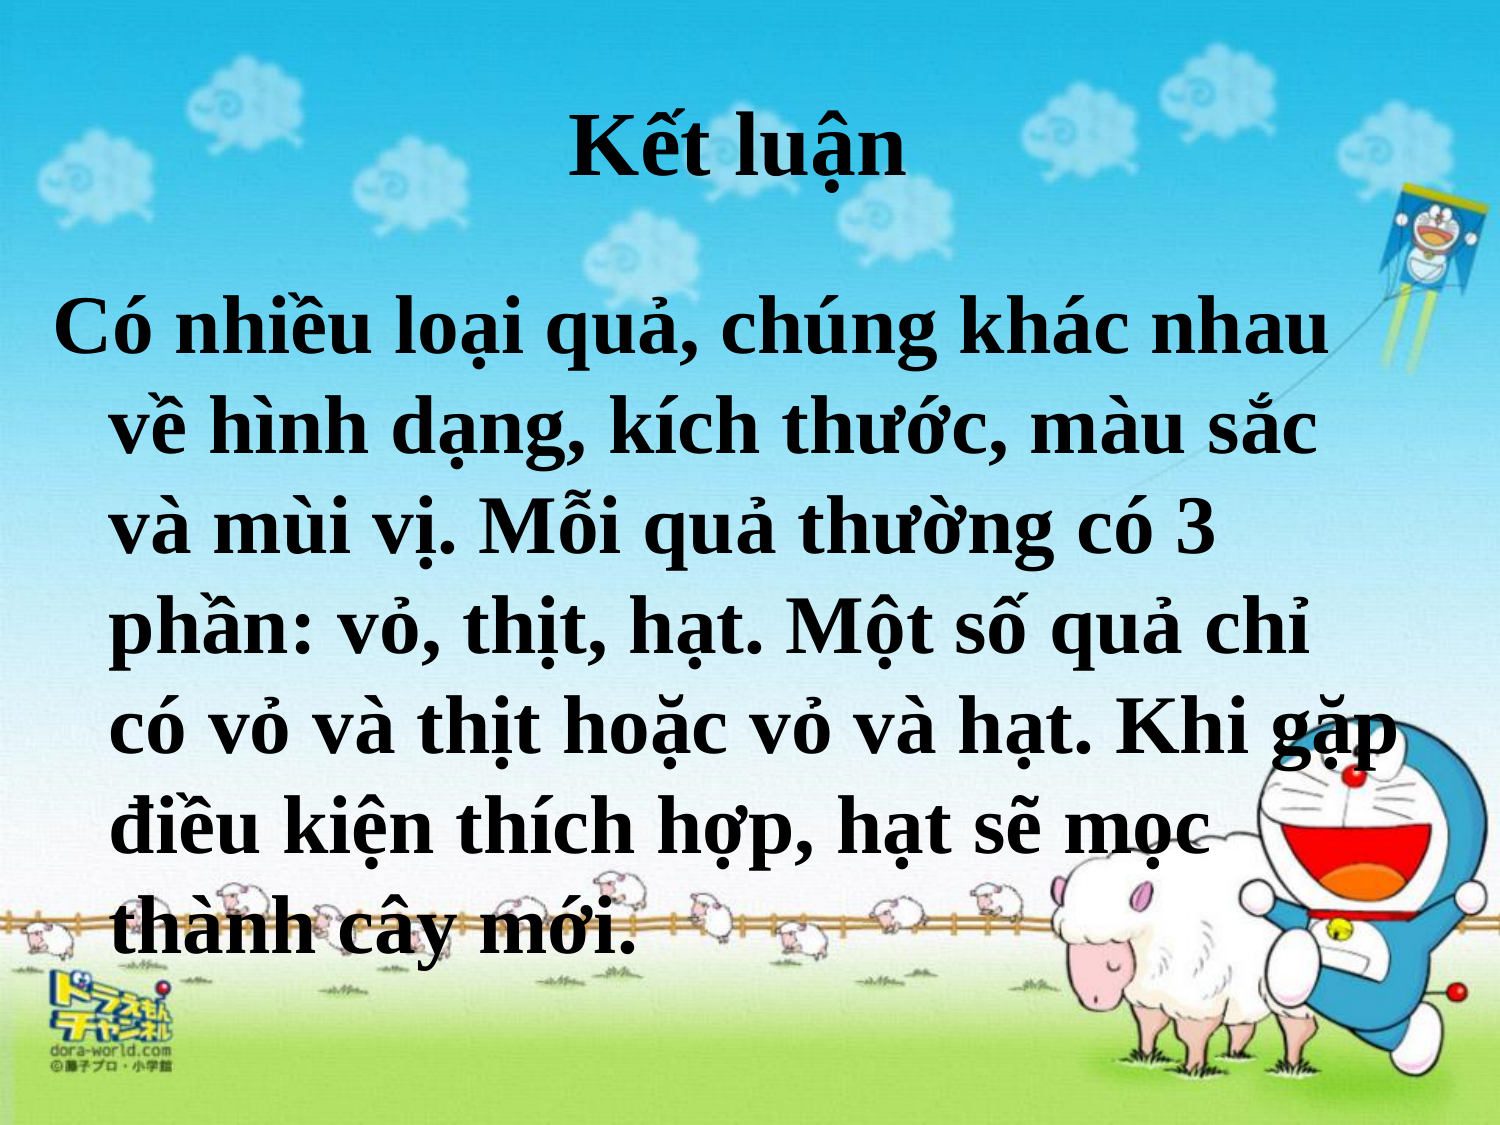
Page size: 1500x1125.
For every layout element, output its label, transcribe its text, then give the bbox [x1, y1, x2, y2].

picture [0, 0, 1500, 1125]
title Kết luận [75, 45, 1425, 233]
list Có nhiều loại quả, chúng khác nhau về hình dạng, kích thước, màu sắc và mùi vị. Mỗi quả thường có 3 phần: vỏ, thịt, hạt. Một số quả chỉ có vỏ và thịt hoặc vỏ và hạt. Khi gặp điều kiện thích hợp, hạt sẽ mọc thành cây mới. [37, 262, 1425, 1005]
